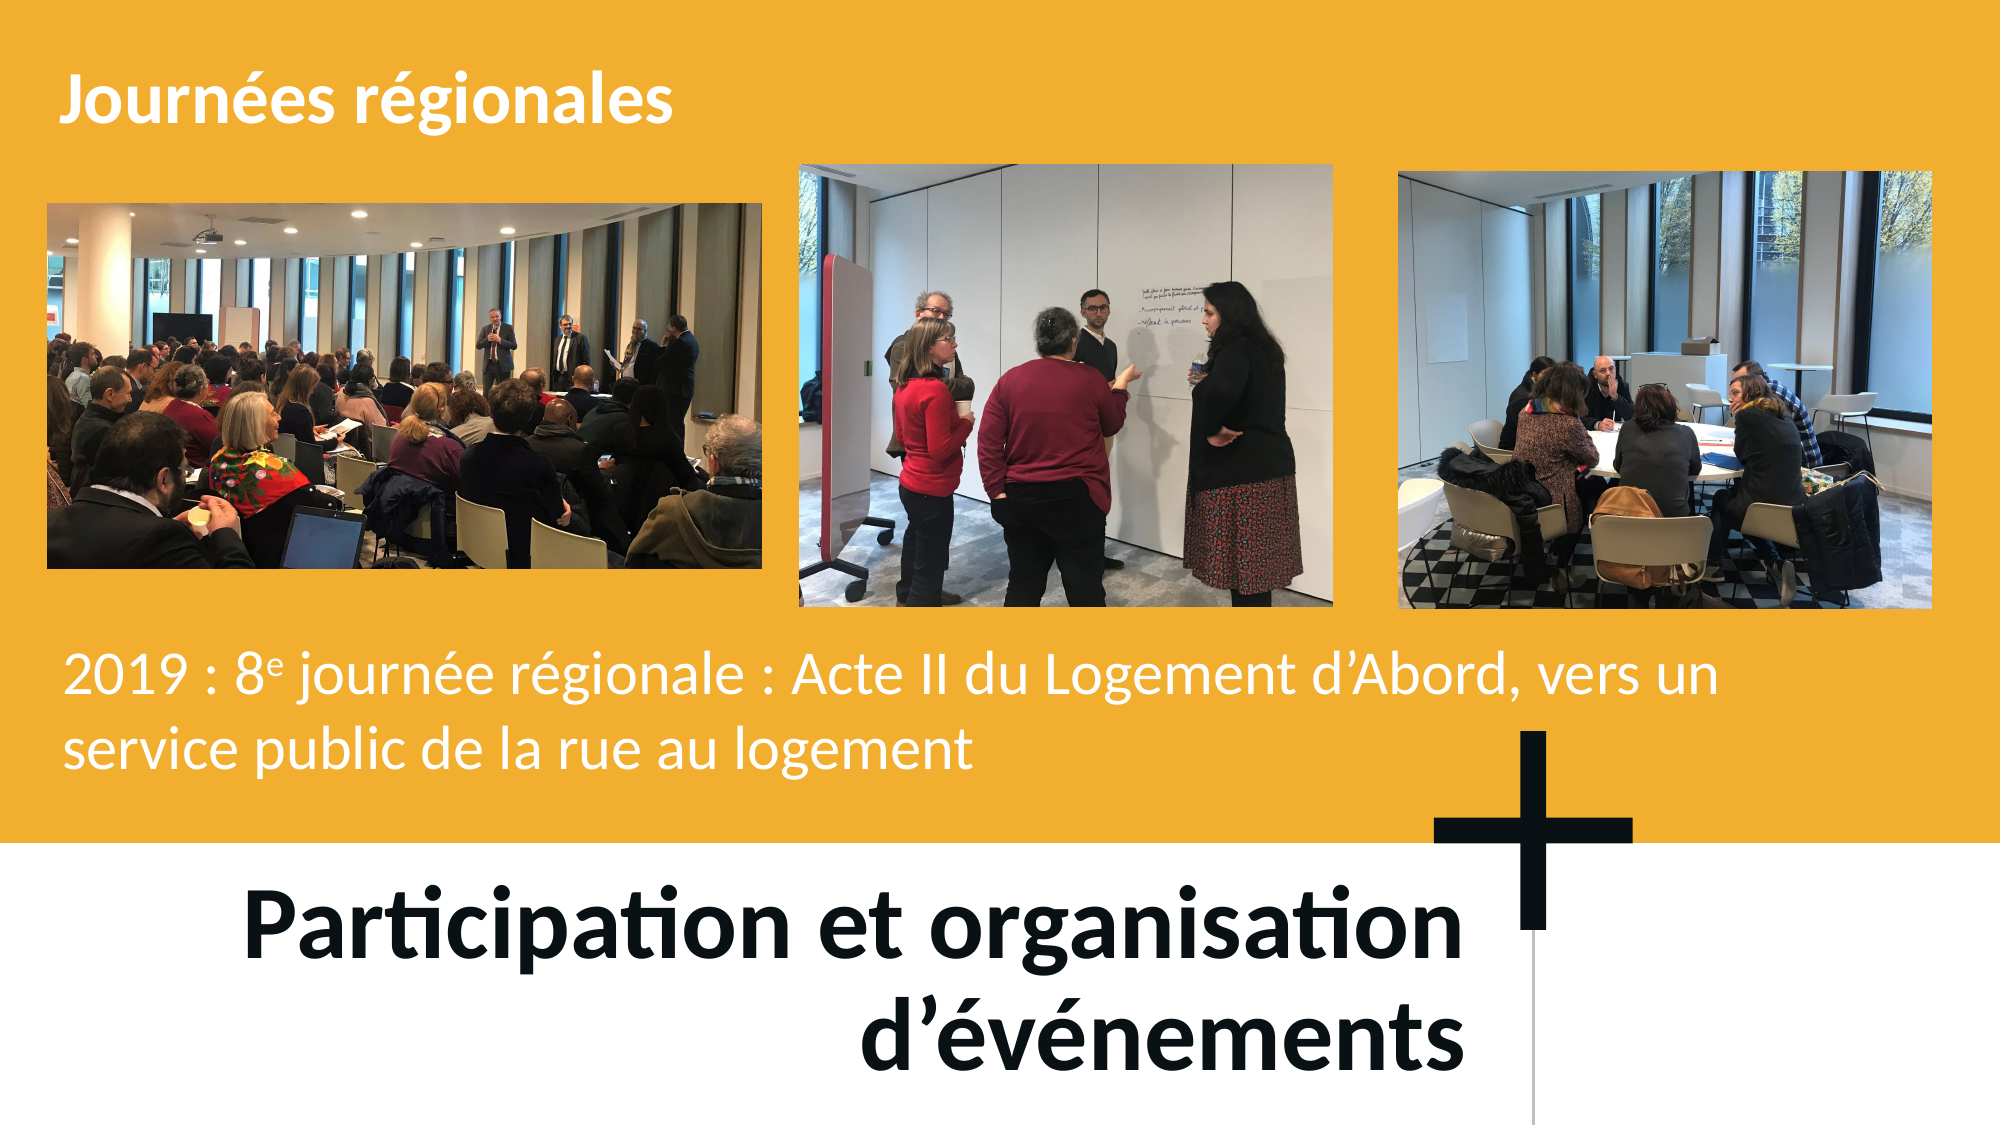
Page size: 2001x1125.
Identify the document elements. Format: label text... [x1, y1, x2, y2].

text_box [1433, 833, 1633, 930]
picture [798, 164, 1334, 608]
text_box [0, 0, 2000, 843]
picture [46, 203, 763, 569]
title Participation et organisation d’événements [78, 866, 1482, 1095]
text_box 2019 : 8e journée régionale : Acte II du Logement d’Abord, vers un service public de la rue au logement [47, 617, 1841, 833]
picture [1397, 170, 1933, 609]
text_box Journées régionales [44, 33, 1324, 154]
